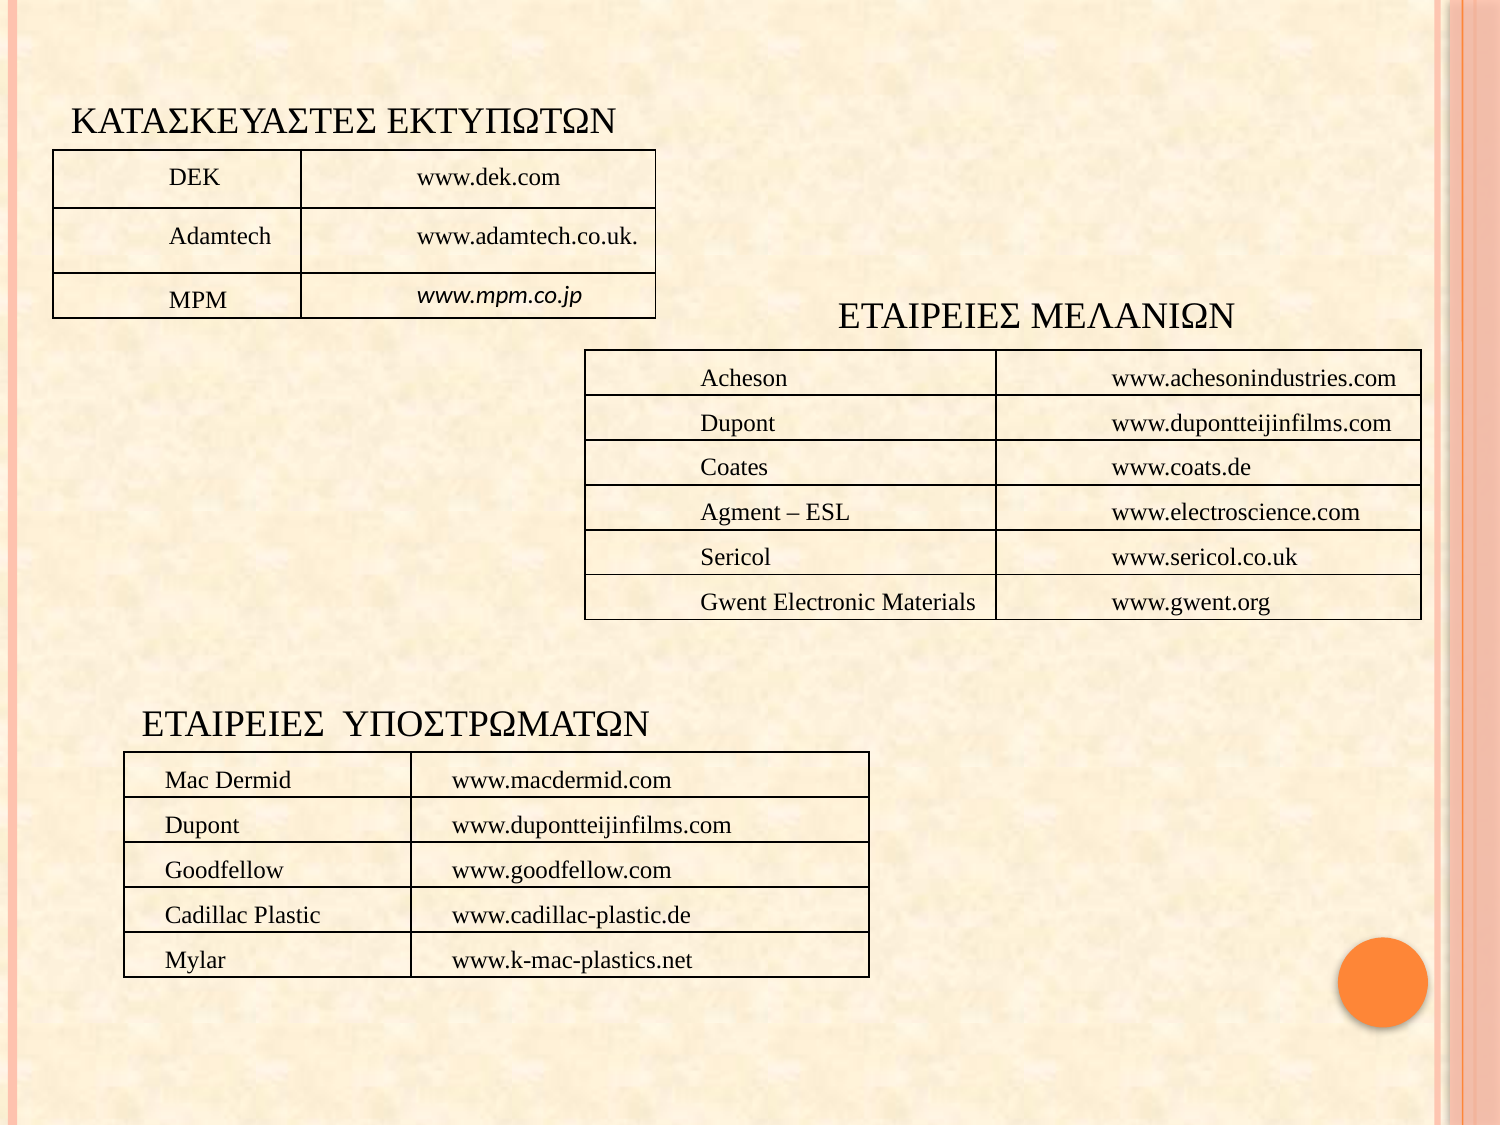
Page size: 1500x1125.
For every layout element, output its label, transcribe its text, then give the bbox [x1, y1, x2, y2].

table_cell Goodfellow [125, 843, 410, 886]
table_cell Dupont [586, 396, 995, 439]
picture [0, 0, 7, 1125]
table_cell www.dupontteijinfilms.com [997, 396, 1420, 439]
table_cell www.mpm.co.jp [302, 274, 655, 317]
table_cell ΜPM [54, 274, 300, 317]
table_header Acheson [586, 351, 995, 394]
table_cell www.k-mac-plastics.net [412, 933, 868, 976]
picture [18, 0, 1434, 1125]
text_box ΕΤΑΙΡΕΙΕΣ ΜΕΛΑΝΙΩΝ [823, 261, 1251, 344]
table_cell Gwent Electronic Materials [586, 575, 995, 619]
table_header www.macdermid.com [412, 753, 868, 796]
table_cell www.goodfellow.com [412, 843, 868, 886]
table_header www.achesonindustries.com [997, 351, 1420, 394]
table_cell www.dupontteijinfilms.com [412, 798, 868, 841]
picture [1441, 0, 1449, 1125]
text_box ΕΤΑΙΡΕΙΕΣ ΥΠΟΣΤΡΩΜΑΤΩΝ [126, 668, 666, 751]
table_cell www.gwent.org [997, 575, 1420, 619]
table_header www.dek.com [302, 151, 655, 207]
table_header Mac Dermid [125, 753, 410, 796]
table_cell Dupont [125, 798, 410, 841]
table_cell Cadillac Plastic [125, 888, 410, 931]
table_cell Coates [586, 441, 995, 484]
table_cell www.coats.de [997, 441, 1420, 484]
table_cell www.electroscience.com [997, 486, 1420, 529]
table_cell Agment – ESL [586, 486, 995, 529]
table_cell Sericol [586, 531, 995, 574]
table_cell Adamtech [54, 209, 300, 272]
table_header DEK [54, 151, 300, 207]
text_box ΚΑΤΑΣΚΕΥΑΣΤΕΣ ΕΚΤΥΠΩΤΩΝ [56, 66, 632, 149]
table_cell Mylar [125, 933, 410, 976]
table_cell www.sericol.co.uk [997, 531, 1420, 574]
table_cell www.adamtech.co.uk. [302, 209, 655, 272]
table_cell www.cadillac-plastic.de [412, 888, 868, 931]
